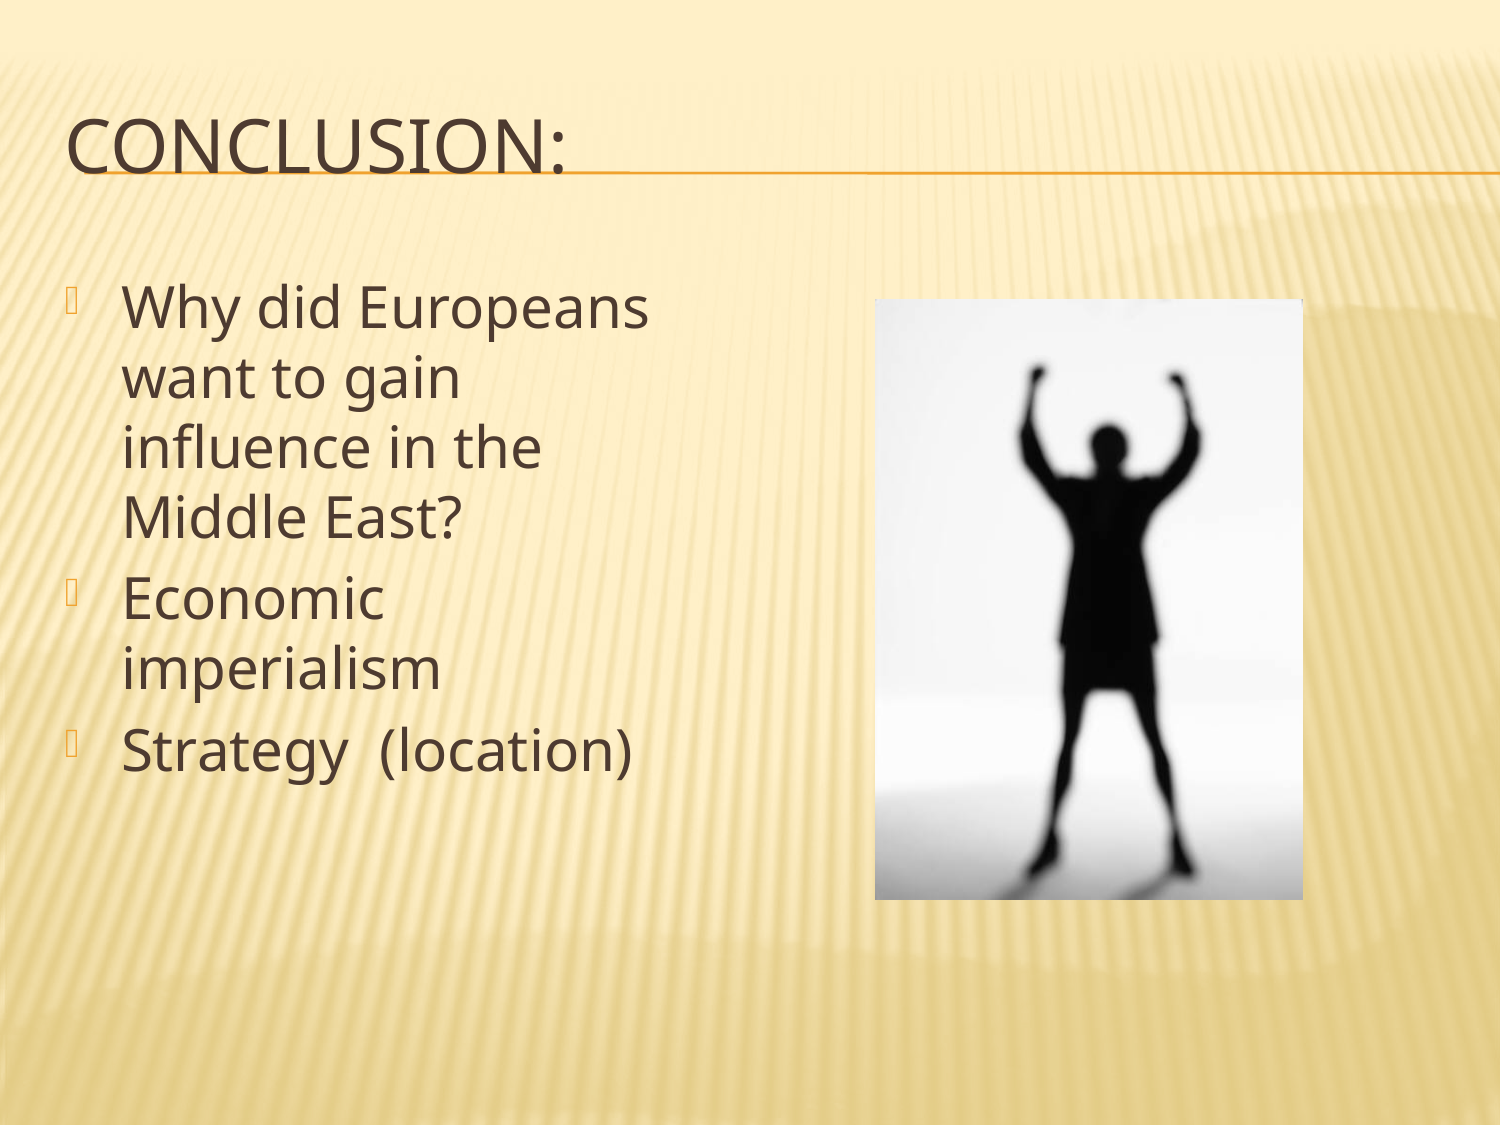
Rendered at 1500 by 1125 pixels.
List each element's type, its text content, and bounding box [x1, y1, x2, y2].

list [874, 299, 1304, 901]
title Conclusion: [49, 75, 1475, 213]
list Why did Europeans want to gain influence in the Middle East? Economic imperialism Strategy (location) [50, 262, 738, 1038]
